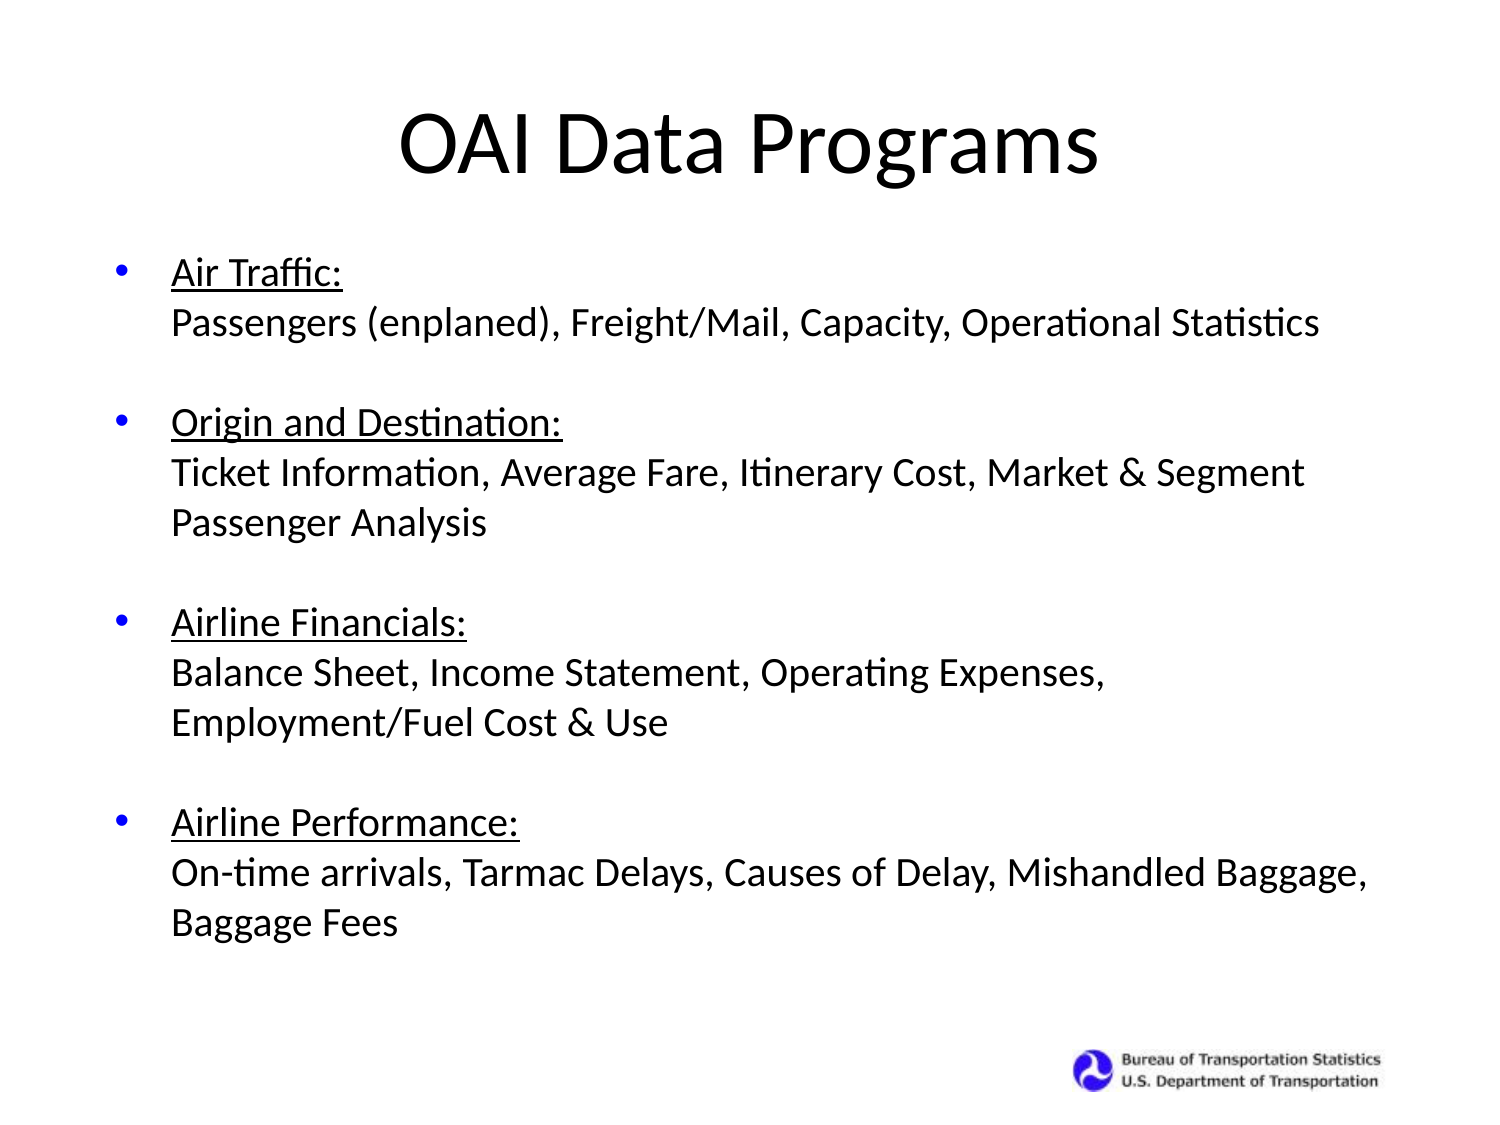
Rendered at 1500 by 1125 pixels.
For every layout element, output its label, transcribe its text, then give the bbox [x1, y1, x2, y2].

picture [1072, 1049, 1393, 1092]
text_box Air Traffic: Passengers (enplaned), Freight/Mail, Capacity, Operational Statistics Origin and Destination: Ticket Information, Average Fare, Itinerary Cost, Market & Segment Passenger Analysis Airline Financials: Balance Sheet, Income Statement, Operating Expenses, Employment/Fuel Cost & Use Airline Performance: On-time arrivals, Tarmac Delays, Causes of Delay, Mishandled Baggage, Baggage Fees [99, 237, 1463, 953]
title OAI Data Programs [0, 75, 1500, 200]
